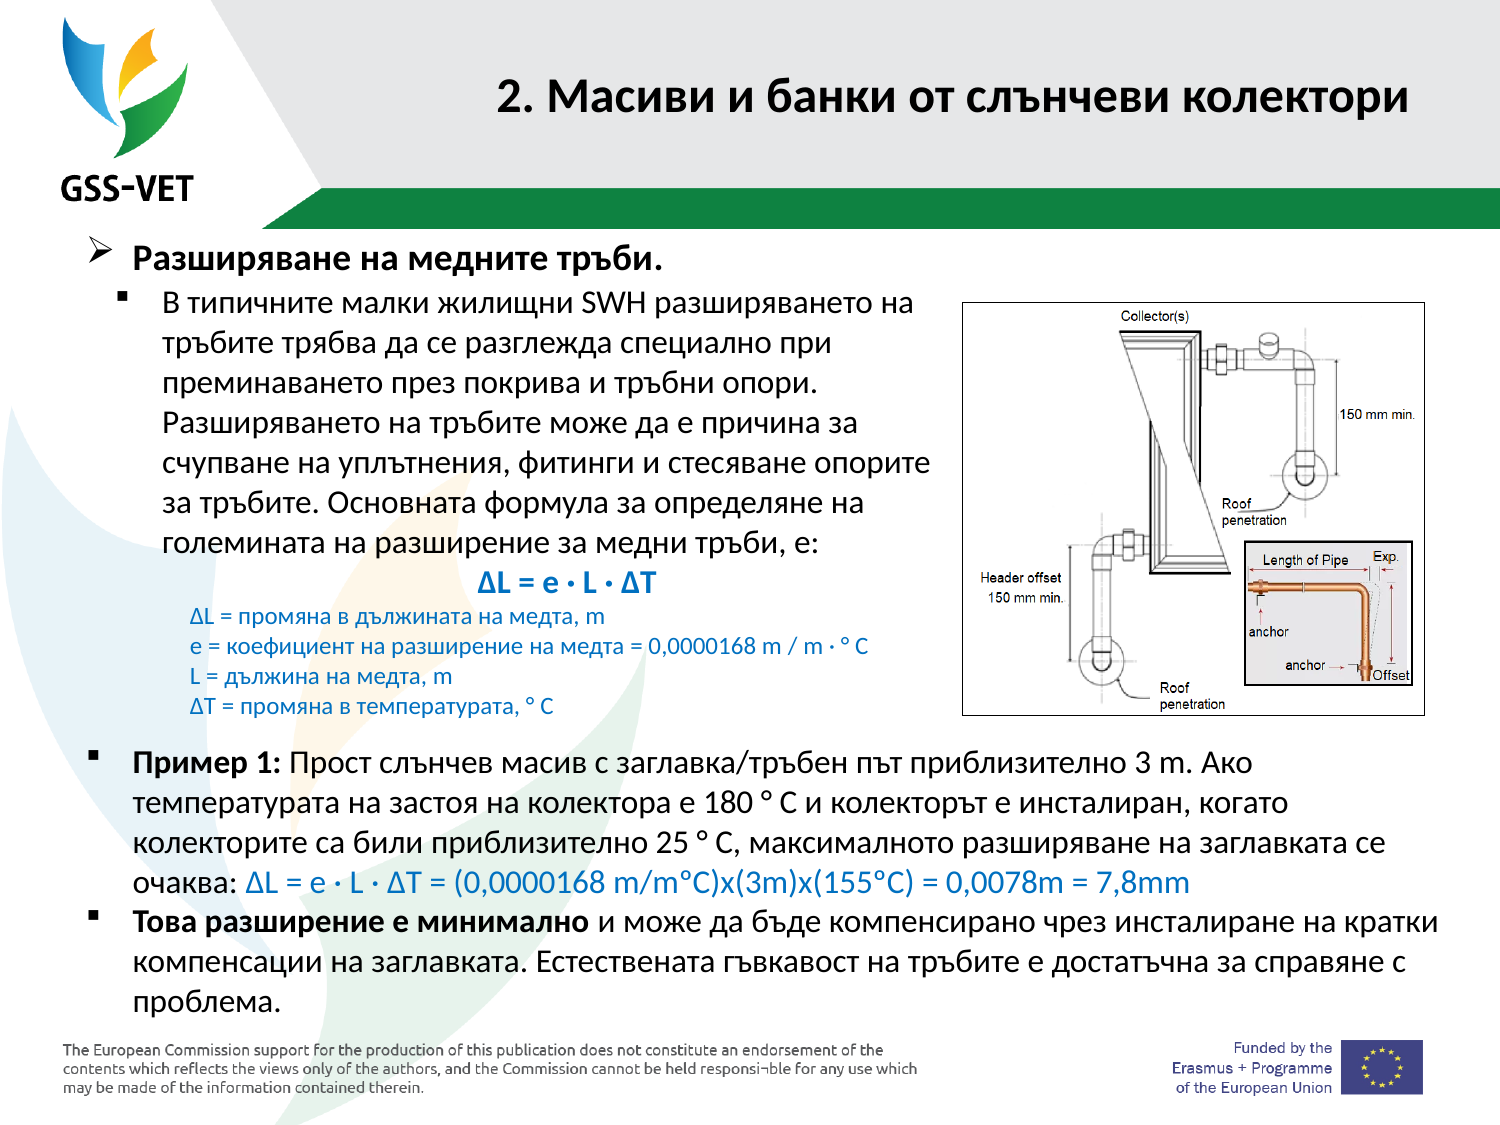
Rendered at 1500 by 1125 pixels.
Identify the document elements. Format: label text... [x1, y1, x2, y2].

text_box В типичните малки жилищни SWH разширяването на тръбите трябва да се разглежда специално при преминаването през покрива и тръбни опори. Разширяването на тръбите може да е причина за счупване на уплътнения, фитинги и стесяване опорите за тръбите. Основната формула за определяне на големината на разширение за медни тръби, е: ΔL = e · L · ΔT ΔL = промяна в дължината на медта, m e = коефициент на разширение на медта = 0,0000168 m / m · ° C L = дължина на медта, m ΔT = промяна в температурата, ° C [100, 273, 960, 728]
text_box Пример 1: Прост слънчев масив с заглавка/тръбен път приблизително 3 m. Ако температурата на застоя на колектора е 180 ° C и колекторът е инсталиран, когато колекторите са били приблизително 25 ° C, максималното разширяване на заглавката се очаква: ΔL = e · L · ΔT = (0,0000168 m/mºC)x(3m)x(155ºC) = 0,0078m = 7,8mm Това разширение е минимално и може да бъде компенсирано чрез инсталиране на кратки компенсации на заглавката. Естествената гъвкавост на тръбите е достатъчна за справяне с проблема. [71, 732, 1459, 1067]
picture [0, 0, 1500, 1125]
title 2. Масиви и банки от слънчеви колектори [324, 0, 1425, 185]
text_box Разширяване на медните тръби. [71, 225, 963, 285]
